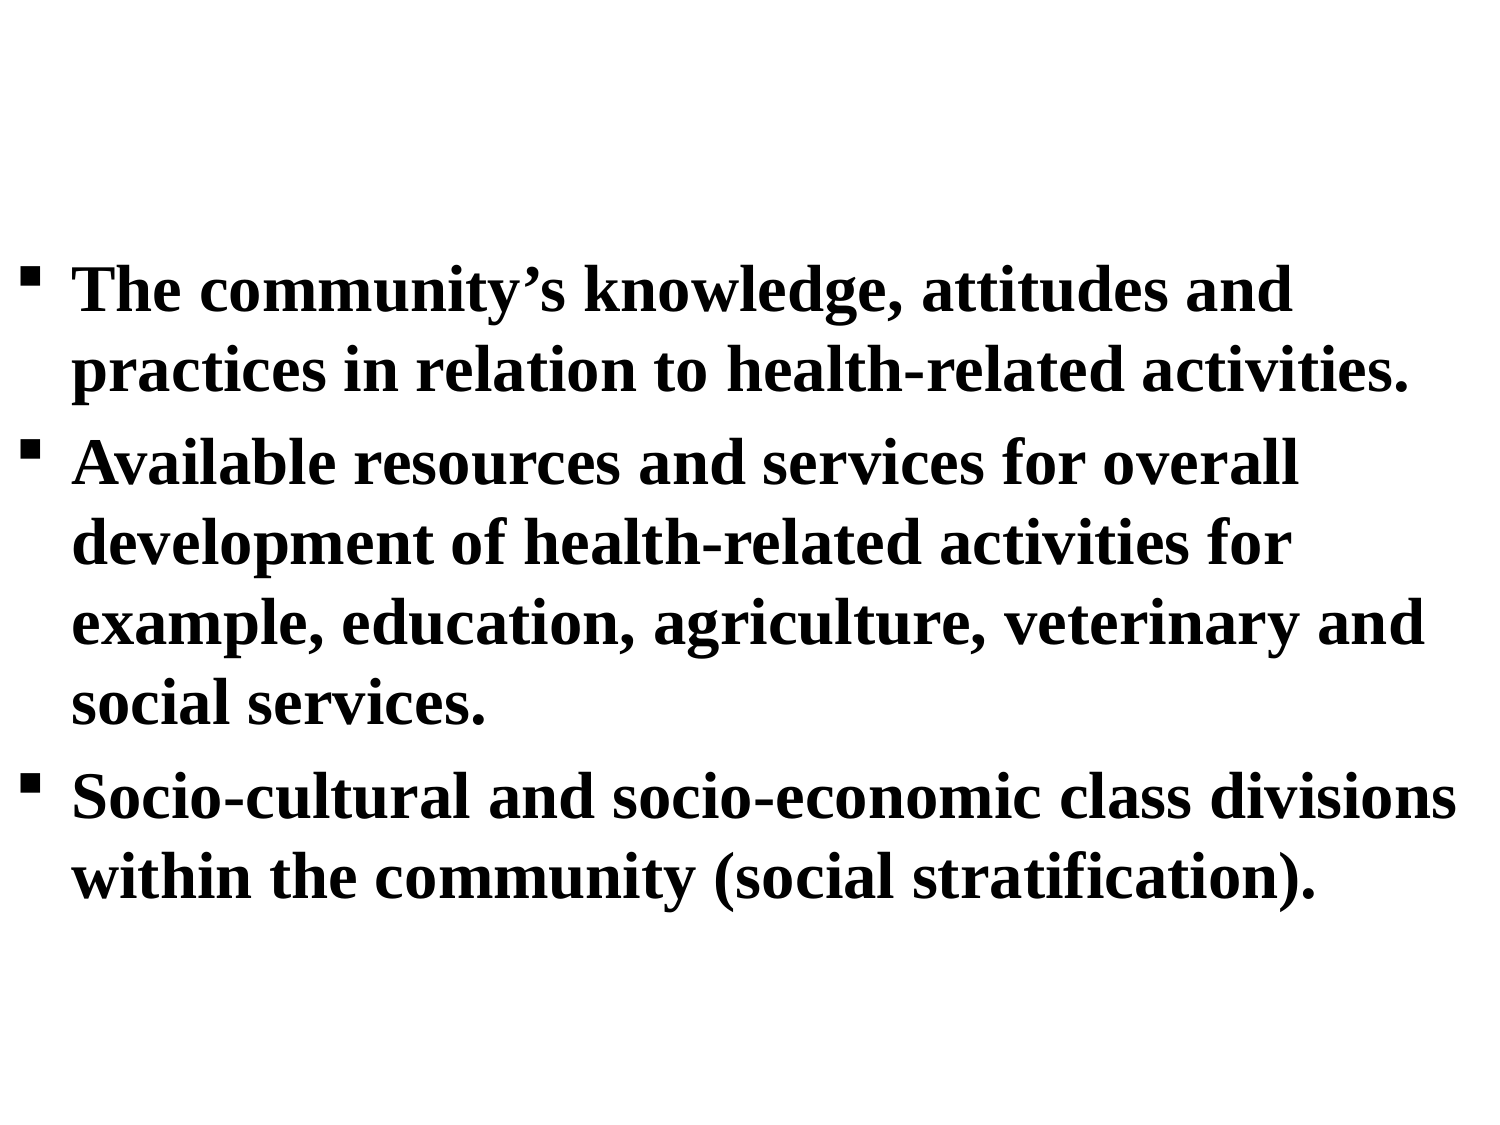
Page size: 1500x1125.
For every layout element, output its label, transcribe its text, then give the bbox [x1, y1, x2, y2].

list The community’s knowledge, attitudes and practices in relation to health-related activities. Available resources and services for overall development of health-related activities for example, education, agriculture, veterinary and social services. Socio-cultural and socio-economic class divisions within the community (social stratification). [0, 50, 1500, 1088]
